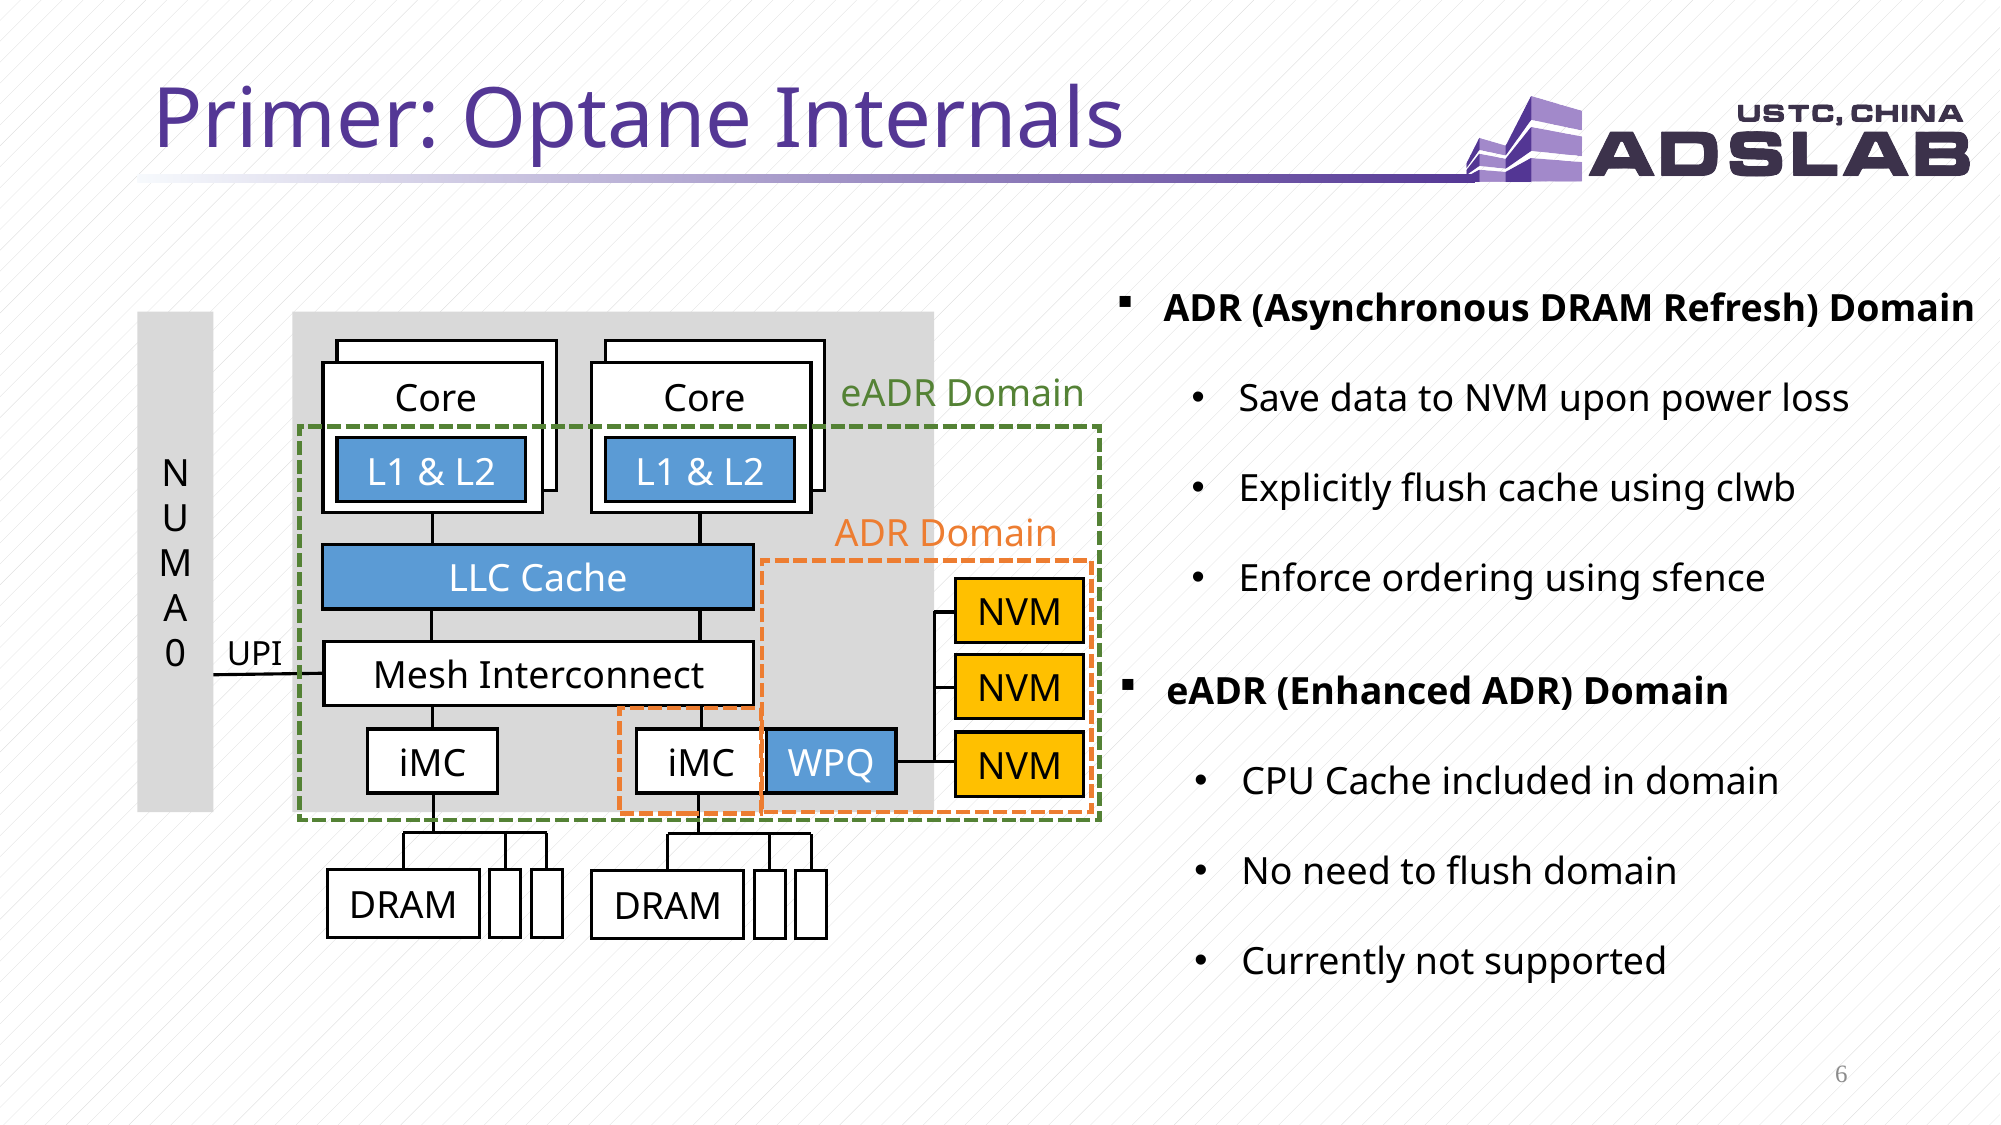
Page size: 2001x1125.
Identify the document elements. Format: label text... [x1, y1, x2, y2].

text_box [137, 311, 1100, 939]
picture [1470, 93, 1976, 183]
text_box ADR (Asynchronous DRAM Refresh) Domain Save data to NVM upon power loss Explicitly flush cache using clwb Enforce ordering using sfence [1101, 231, 1992, 697]
title Primer: Optane Internals [137, 63, 1863, 177]
text_box eADR (Enhanced ADR) Domain CPU Cache included in domain No need to flush domain Currently not supported [1104, 614, 1796, 990]
